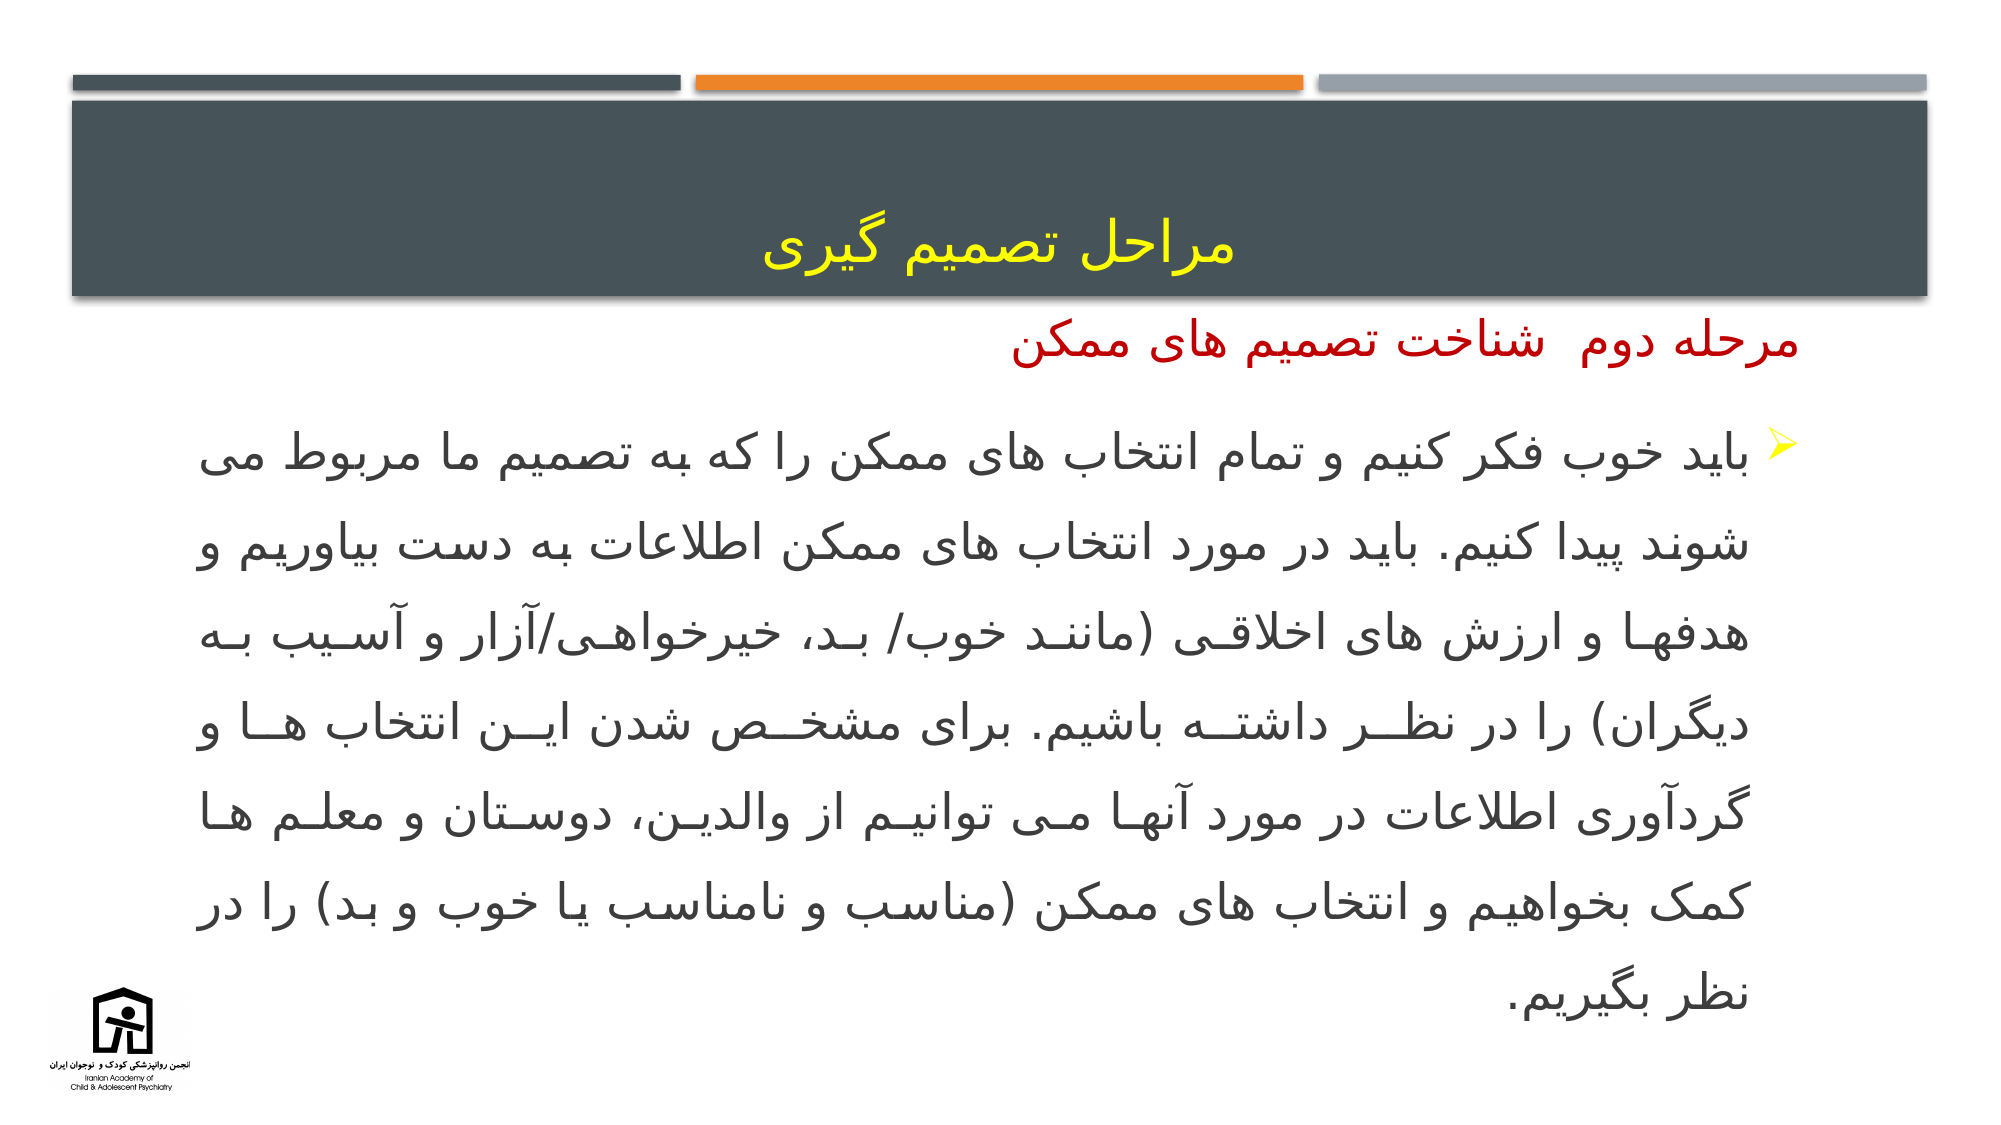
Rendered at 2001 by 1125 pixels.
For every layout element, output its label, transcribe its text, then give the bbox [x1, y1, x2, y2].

picture [48, 986, 190, 1092]
list مرحله دوم شناخت تصمیم های ممکن باید خوب فکر کنیم و تمام انتخاب های ممکن را که به تصمیم ما مربوط می شوند پیدا کنیم. باید در مورد انتخاب های ممکن اطلاعات به دست بیاوریم و هدف­ها و ارزش های اخلاقی (مانند خوب/ بد، خیرخواهی/آزار و آسیب به دیگران) را در نظر داشته باشیم. برای مشخص شدن این انتخاب ها و گردآوری اطلاعات در مورد آنها می توانیم از والدین، دوستان و معلم ها کمک بخواهیم و انتخاب های ممکن (مناسب و نامناسب یا خوب و بد) را در نظر بگیریم. [183, 373, 1817, 988]
title مراحل تصمیم گیری [95, 115, 1905, 282]
